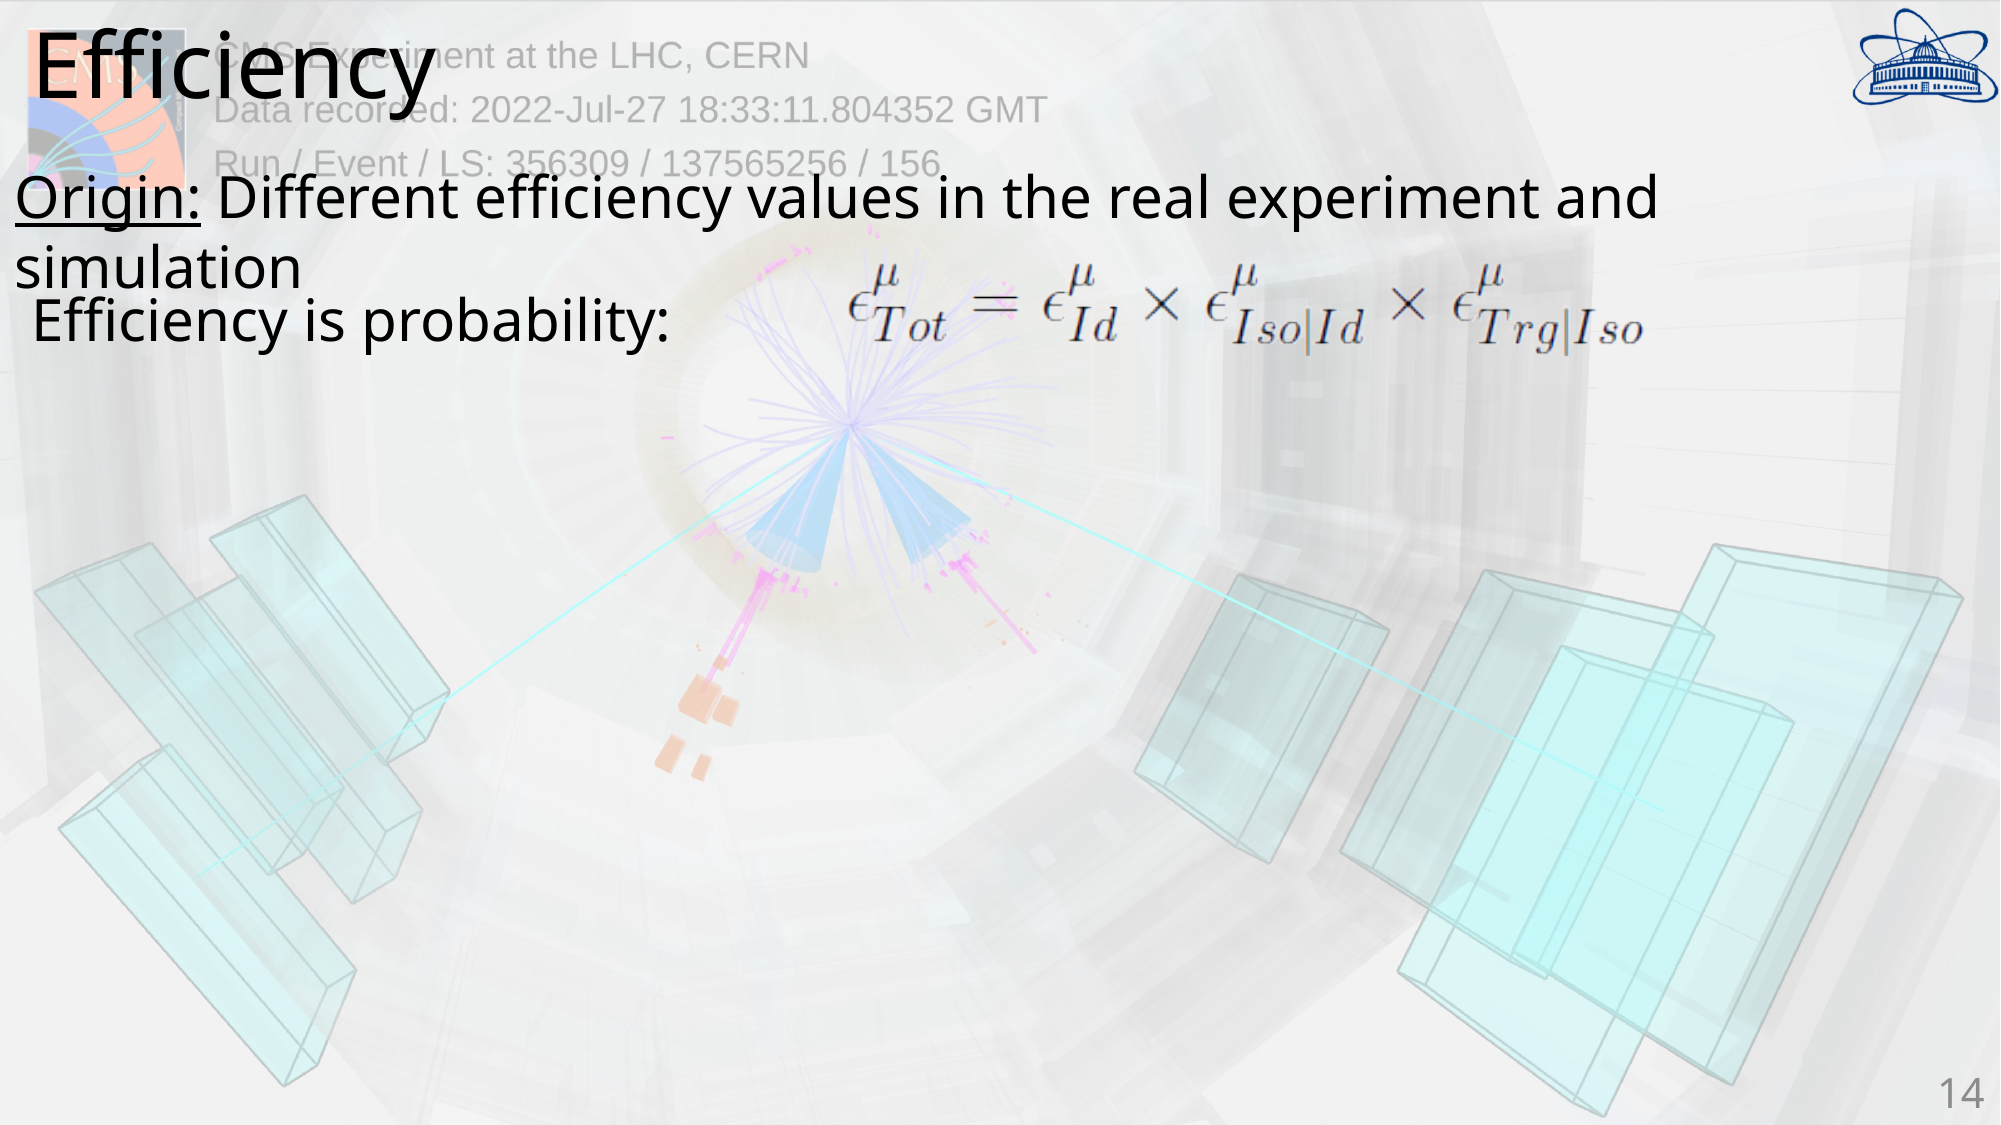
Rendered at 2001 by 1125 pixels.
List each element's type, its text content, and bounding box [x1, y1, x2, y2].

slide_number 14 [1550, 1065, 2000, 1125]
picture [1827, 0, 2000, 111]
title Efficiency [16, 0, 1742, 152]
text_box Origin: Different efficiency values in the real experiment and simulation [0, 152, 1881, 308]
picture [797, 199, 1695, 390]
text_box Efficiency is probability: [16, 275, 727, 361]
